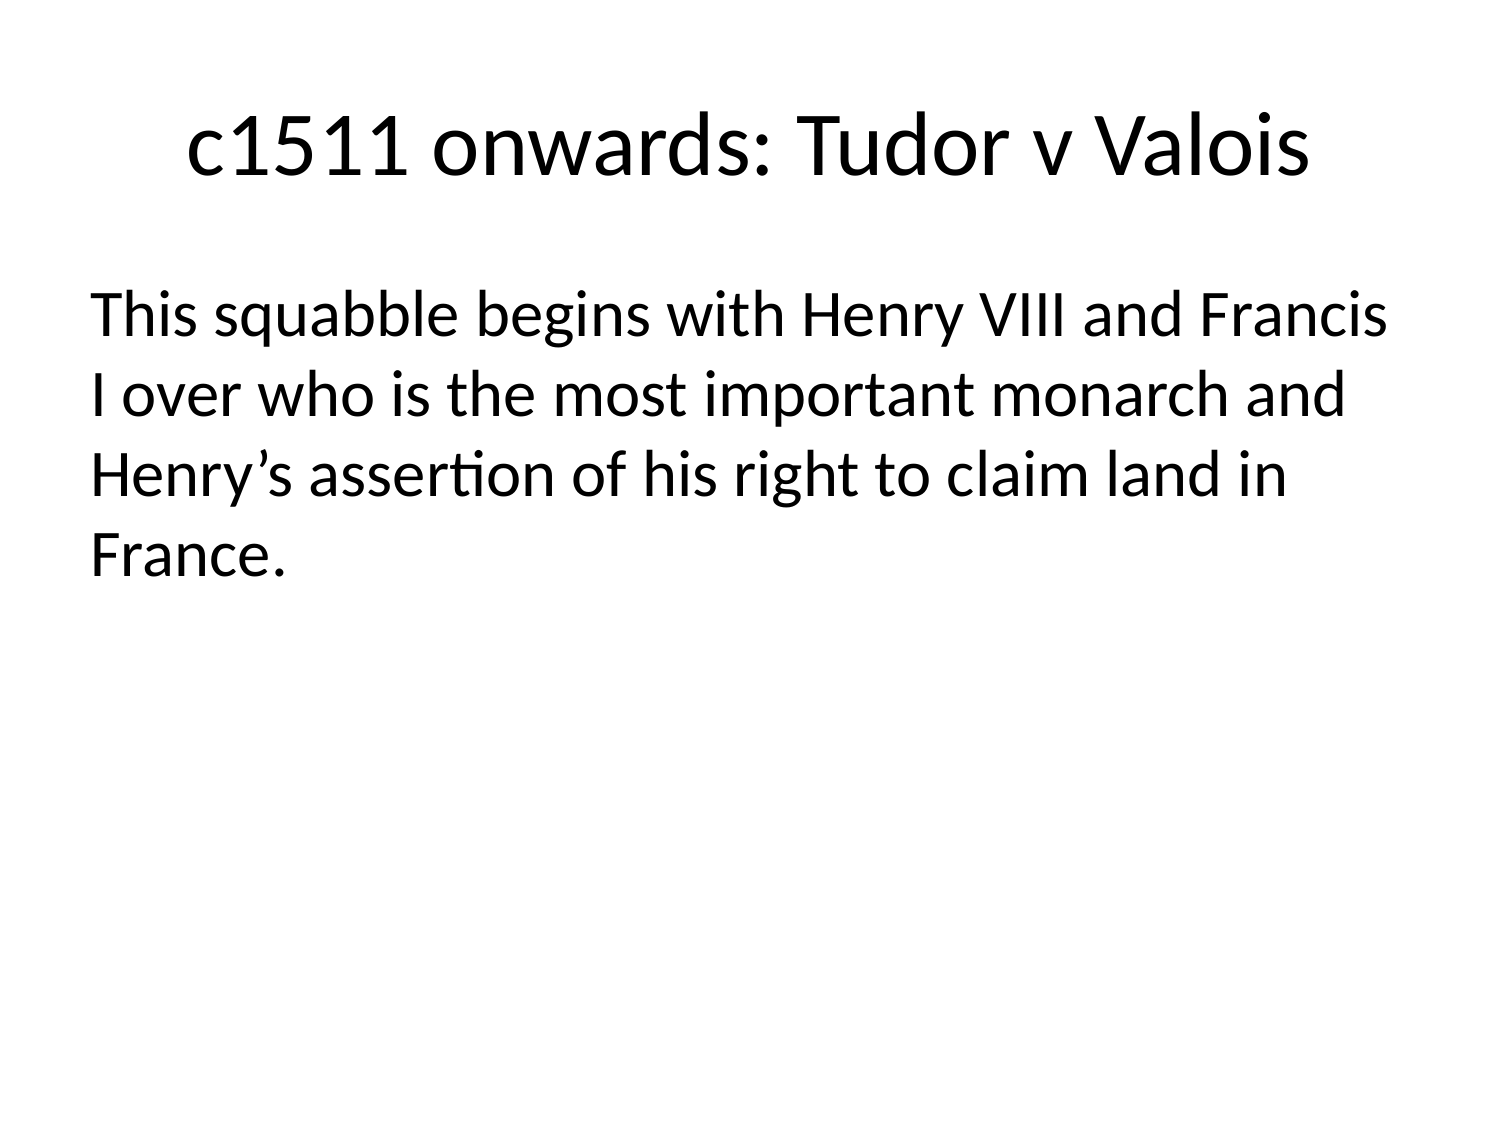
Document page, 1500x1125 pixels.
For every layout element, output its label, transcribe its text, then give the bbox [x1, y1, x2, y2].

title c1511 onwards: Tudor v Valois [75, 45, 1425, 233]
list This squabble begins with Henry VIII and Francis I over who is the most important monarch and Henry’s assertion of his right to claim land in France. [75, 262, 1425, 1005]
